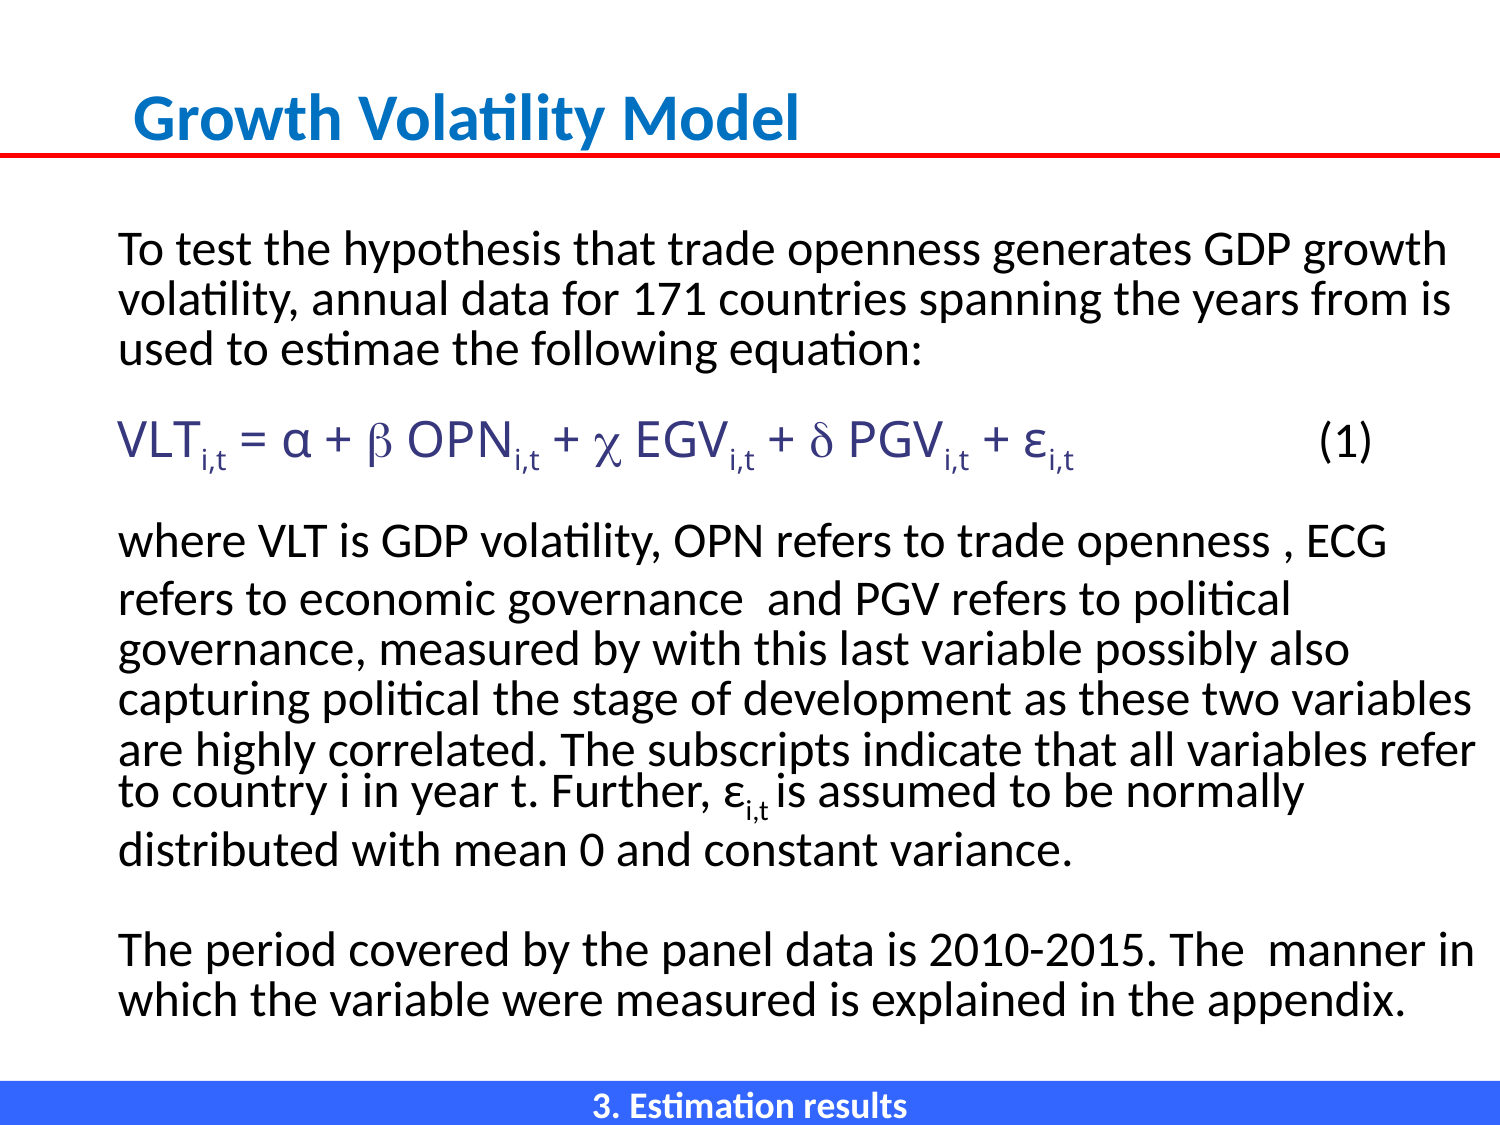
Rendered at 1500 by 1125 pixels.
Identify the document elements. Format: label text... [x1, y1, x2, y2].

text_box 3. Estimation results [0, 1080, 1500, 1125]
text_box Growth Volatility Model [119, 66, 1326, 161]
title To test the hypothesis that trade openness generates GDP growth volatility, annual data for 171 countries spanning the years from is used to estimae the following equation: VLTi,t = α + b OPNi,t + c EGVi,t + d PGVi,t + εi,t (1) where VLT is GDP volatility, OPN refers to trade openness , ECG refers to economic governance and PGV refers to political governance, measured by with this last variable possibly also capturing political the stage of development as these two variables are highly correlated. The subscripts indicate that all variables refer to country i in year t. Further, εi,t is assumed to be normally distributed with mean 0 and constant variance. The period covered by the panel data is 2010-2015. The manner in which the variable were measured is explained in the appendix. [103, 218, 1500, 1073]
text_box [94, 291, 1387, 1036]
